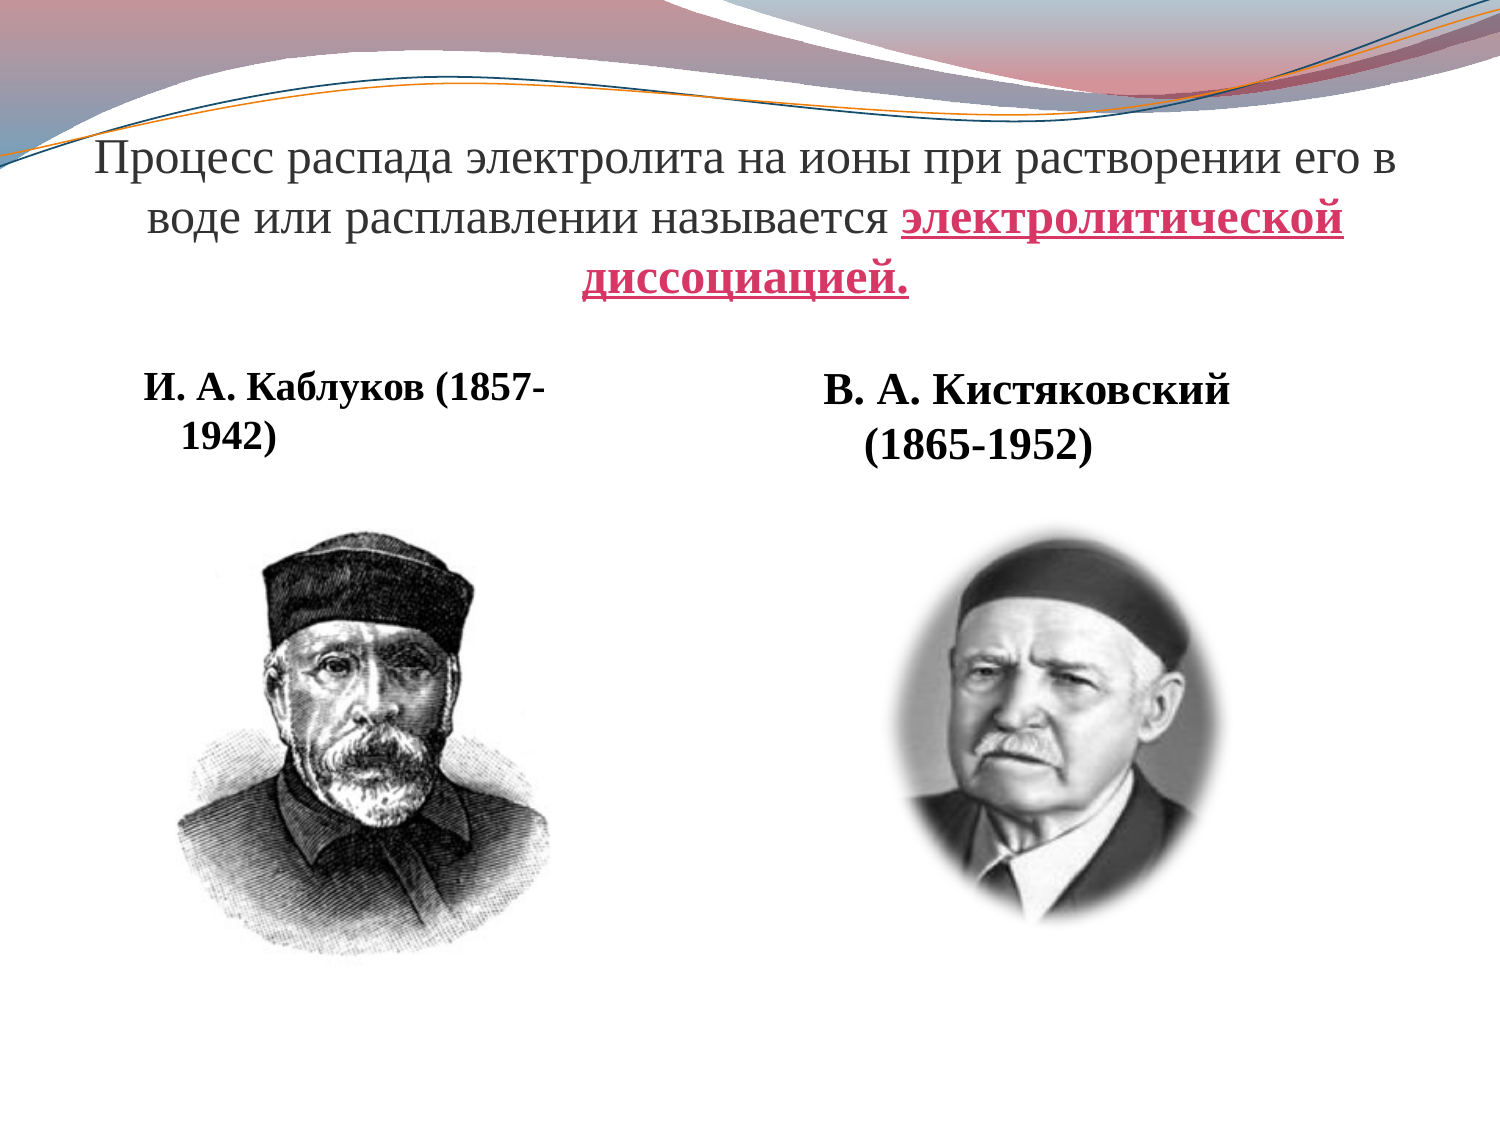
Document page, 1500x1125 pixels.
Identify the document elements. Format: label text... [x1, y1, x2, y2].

title Процесс распада электролита на ионы при растворении его в воде или расплавлении называется электролитической диссоциацией. [70, 175, 1421, 364]
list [175, 503, 558, 970]
list И. А. Каблуков (1857-1942) [128, 364, 586, 469]
text_box В. А. Кистяковский (1865-1952) [808, 351, 1301, 481]
picture [878, 515, 1235, 933]
